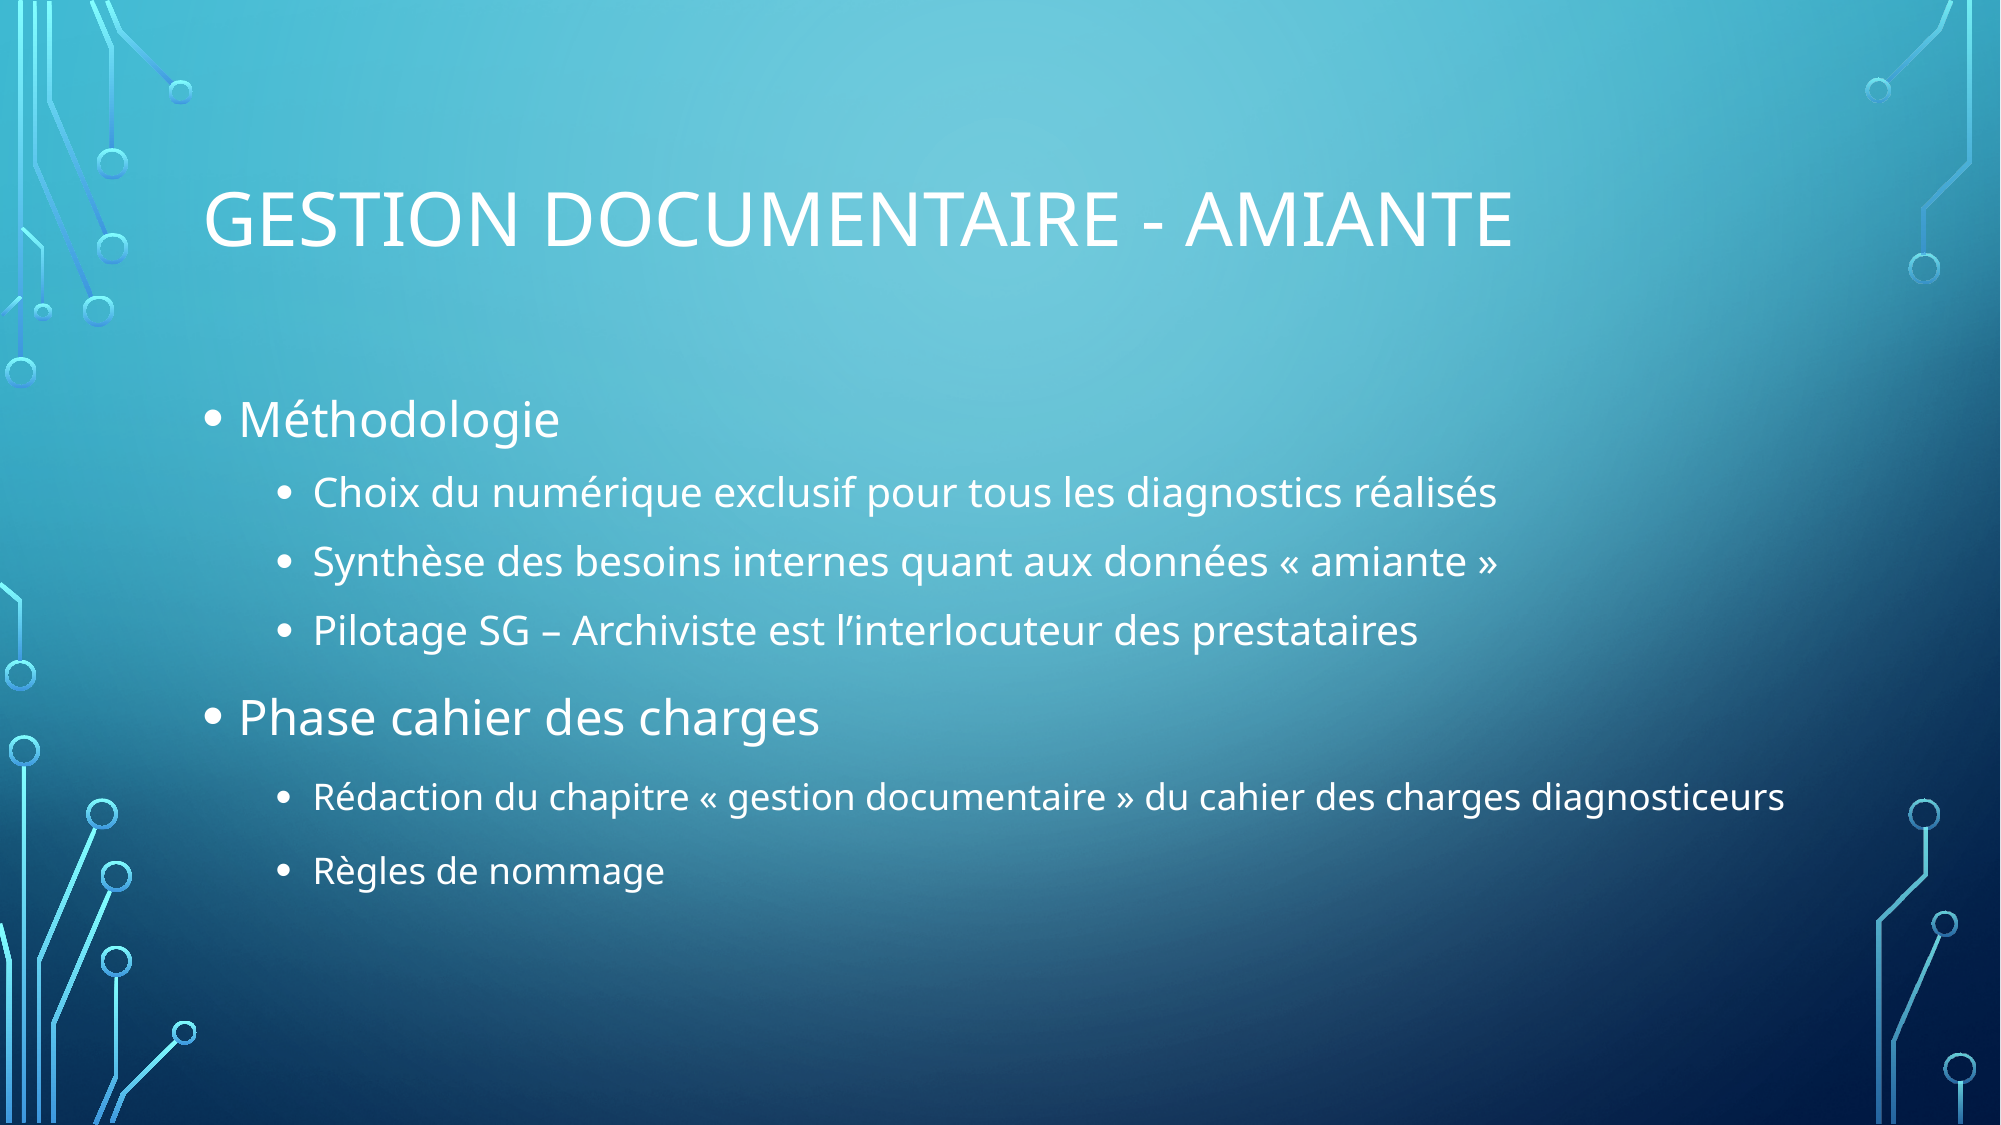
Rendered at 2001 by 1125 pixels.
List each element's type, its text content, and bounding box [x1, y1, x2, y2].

list Méthodologie Choix du numérique exclusif pour tous les diagnostics réalisés Synthèse des besoins internes quant aux données « amiante » Pilotage SG – Archiviste est l’interlocuteur des prestataires Phase cahier des charges Rédaction du chapitre « gestion documentaire » du cahier des charges diagnosticeurs Règles de nommage [187, 369, 1813, 950]
title Gestion documentaire - AMIANTE [187, 101, 1813, 344]
